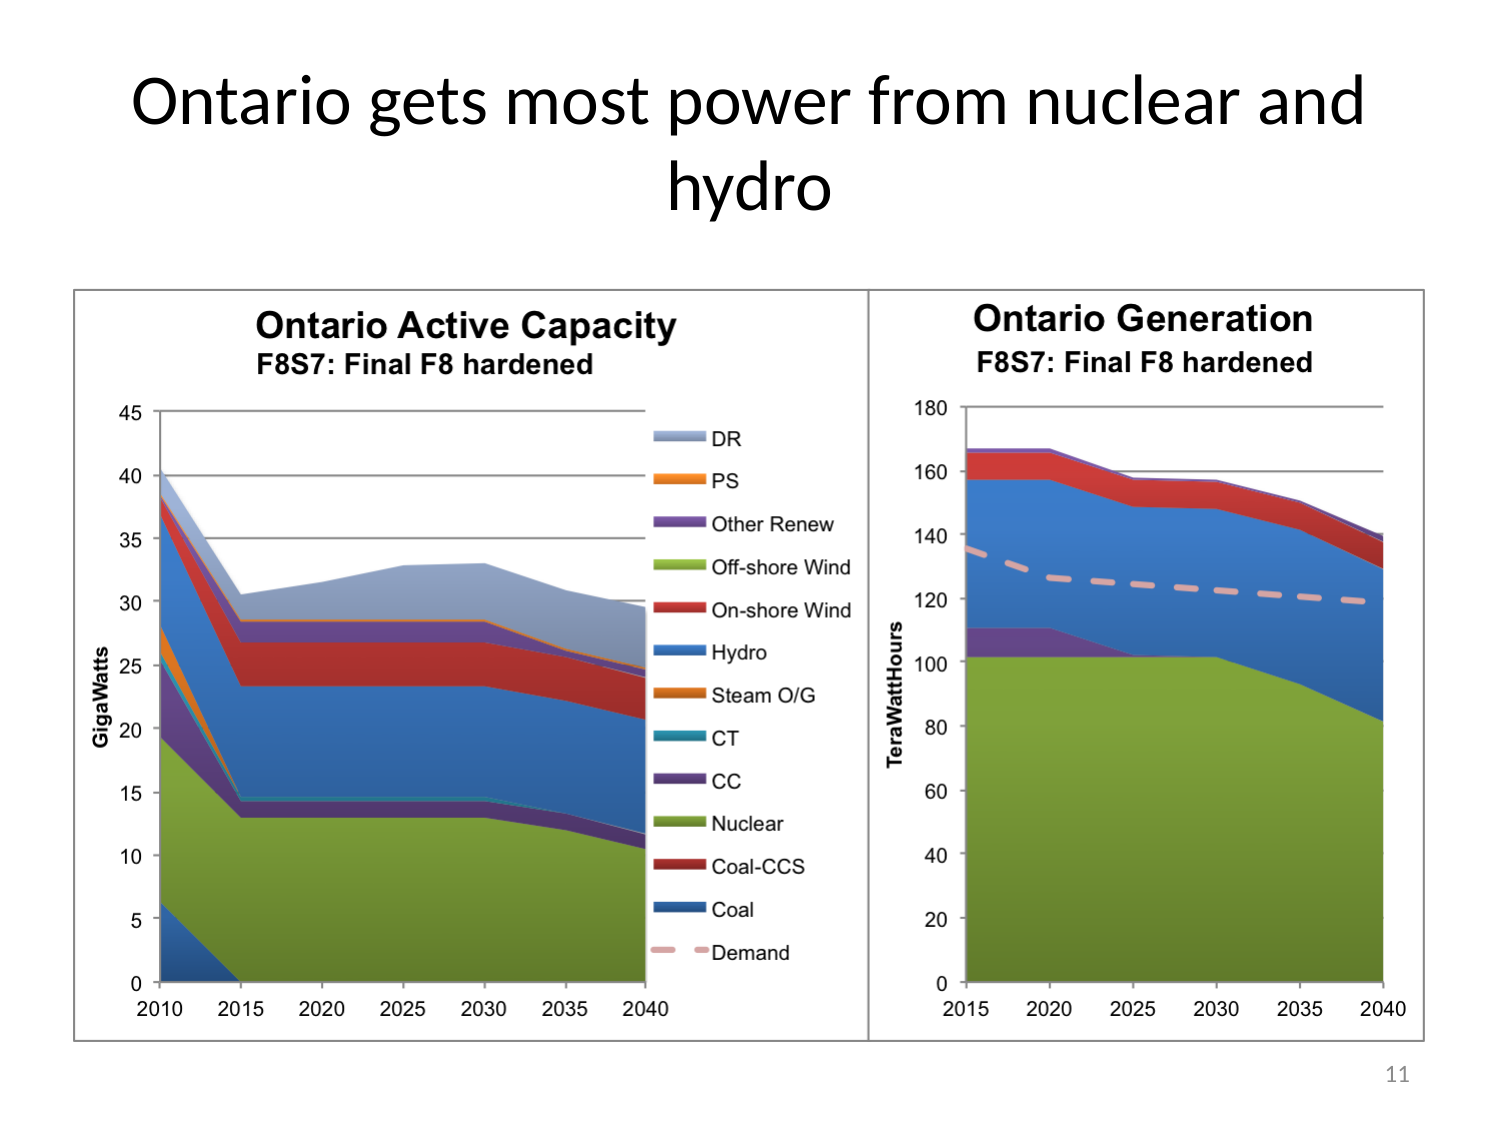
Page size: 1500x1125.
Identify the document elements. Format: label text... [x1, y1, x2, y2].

picture [72, 288, 1425, 1043]
slide_number 11 [1074, 1052, 1425, 1103]
title Ontario gets most power from nuclear and hydro [75, 45, 1425, 233]
